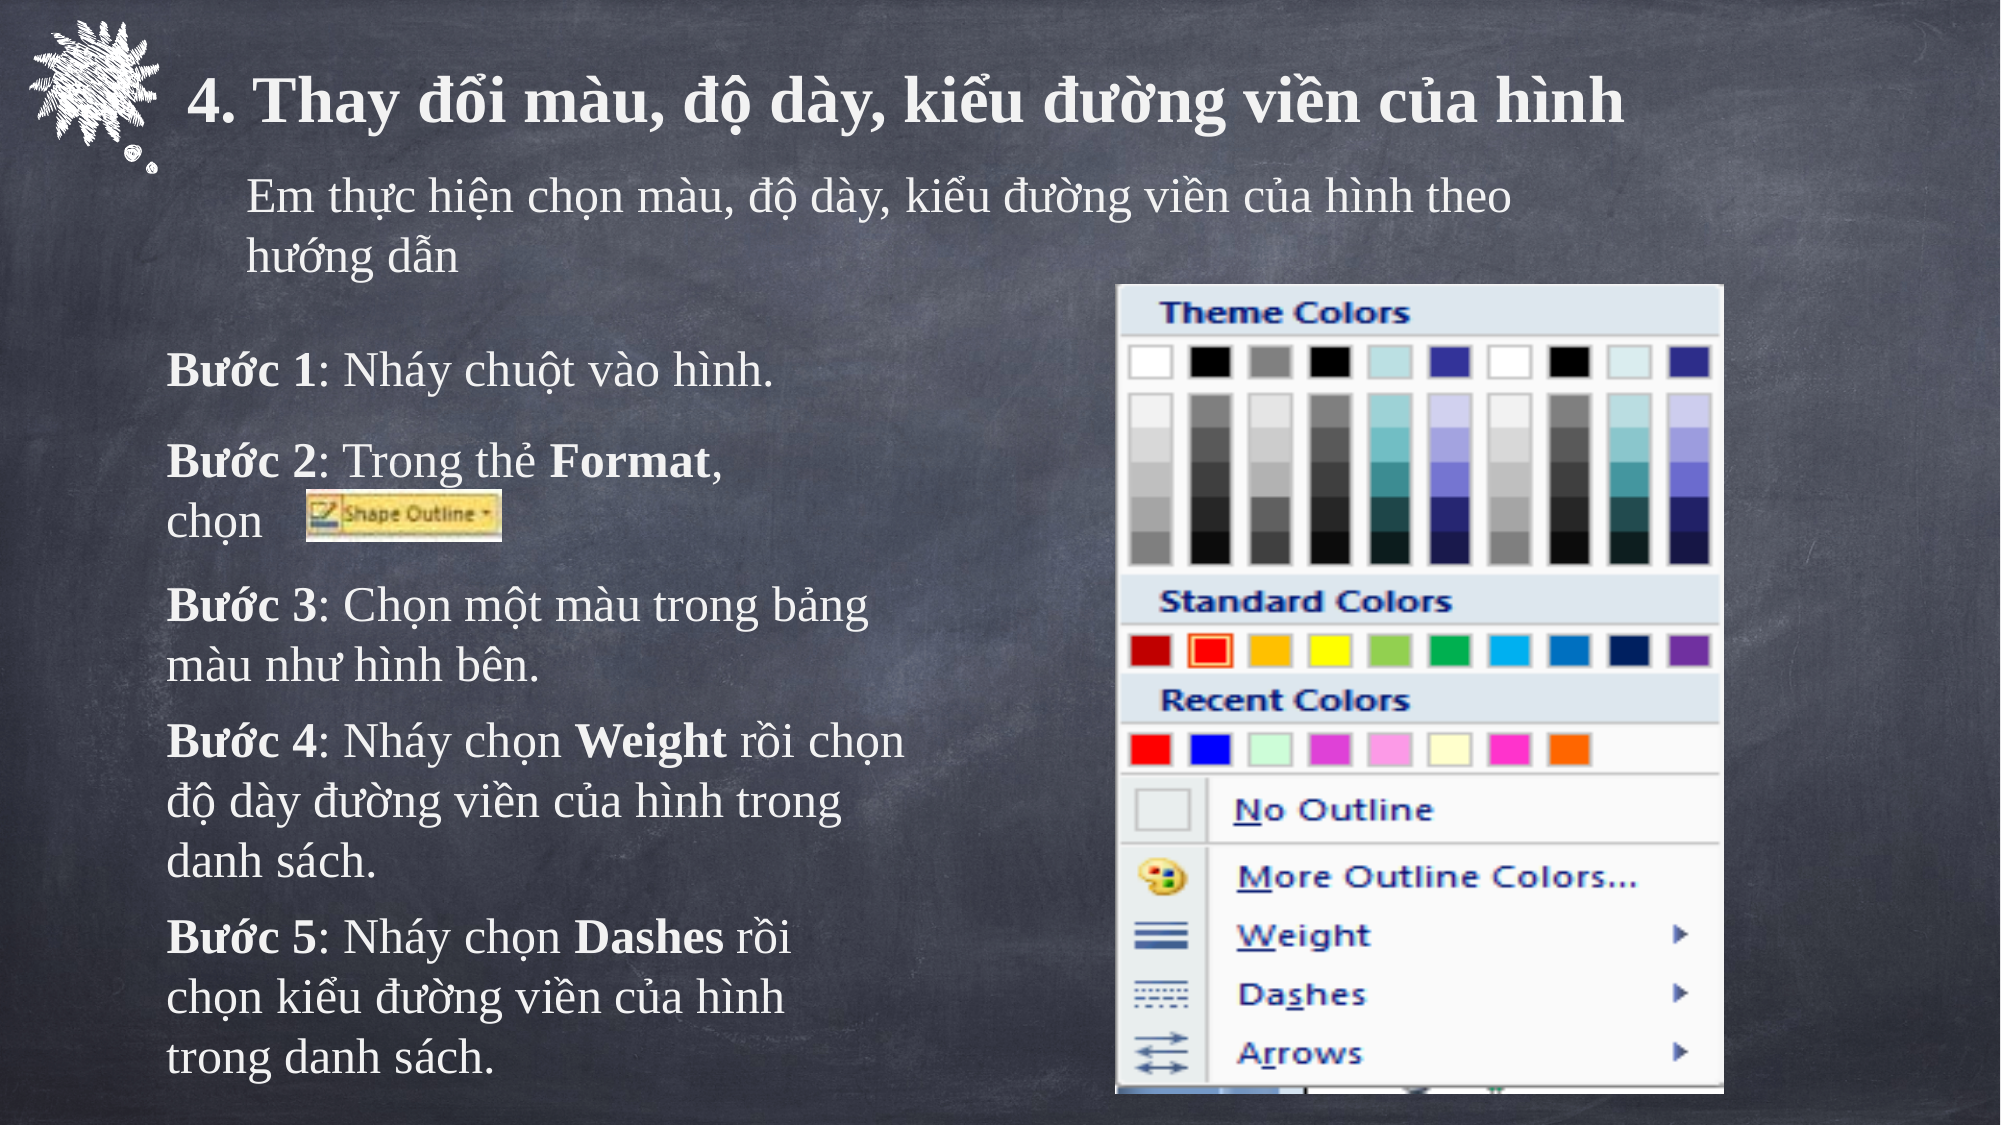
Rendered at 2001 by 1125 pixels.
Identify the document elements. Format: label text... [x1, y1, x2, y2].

text_box Bước 1: Nháy chuột vào hình. [151, 328, 985, 404]
text_box 4. Thay đổi màu, độ dày, kiểu đường viền của hình [172, 48, 1746, 144]
text_box Bước 5: Nháy chọn Dashes rồi chọn kiểu đường viền của hình trong danh sách. [151, 896, 827, 1092]
text_box Em thực hiện chọn màu, độ dày, kiểu đường viền của hình theo hướng dẫn [218, 154, 1617, 290]
text_box Bước 3: Chọn một màu trong bảng màu như hình bên. [151, 563, 963, 699]
text_box Bước 2: Trong thẻ Format, chọn [151, 419, 852, 555]
text_box Bước 4: Nháy chọn Weight rồi chọn độ dày đường viền của hình trong danh sách. [151, 700, 963, 895]
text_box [29, 20, 160, 174]
picture [0, 0, 2001, 1125]
